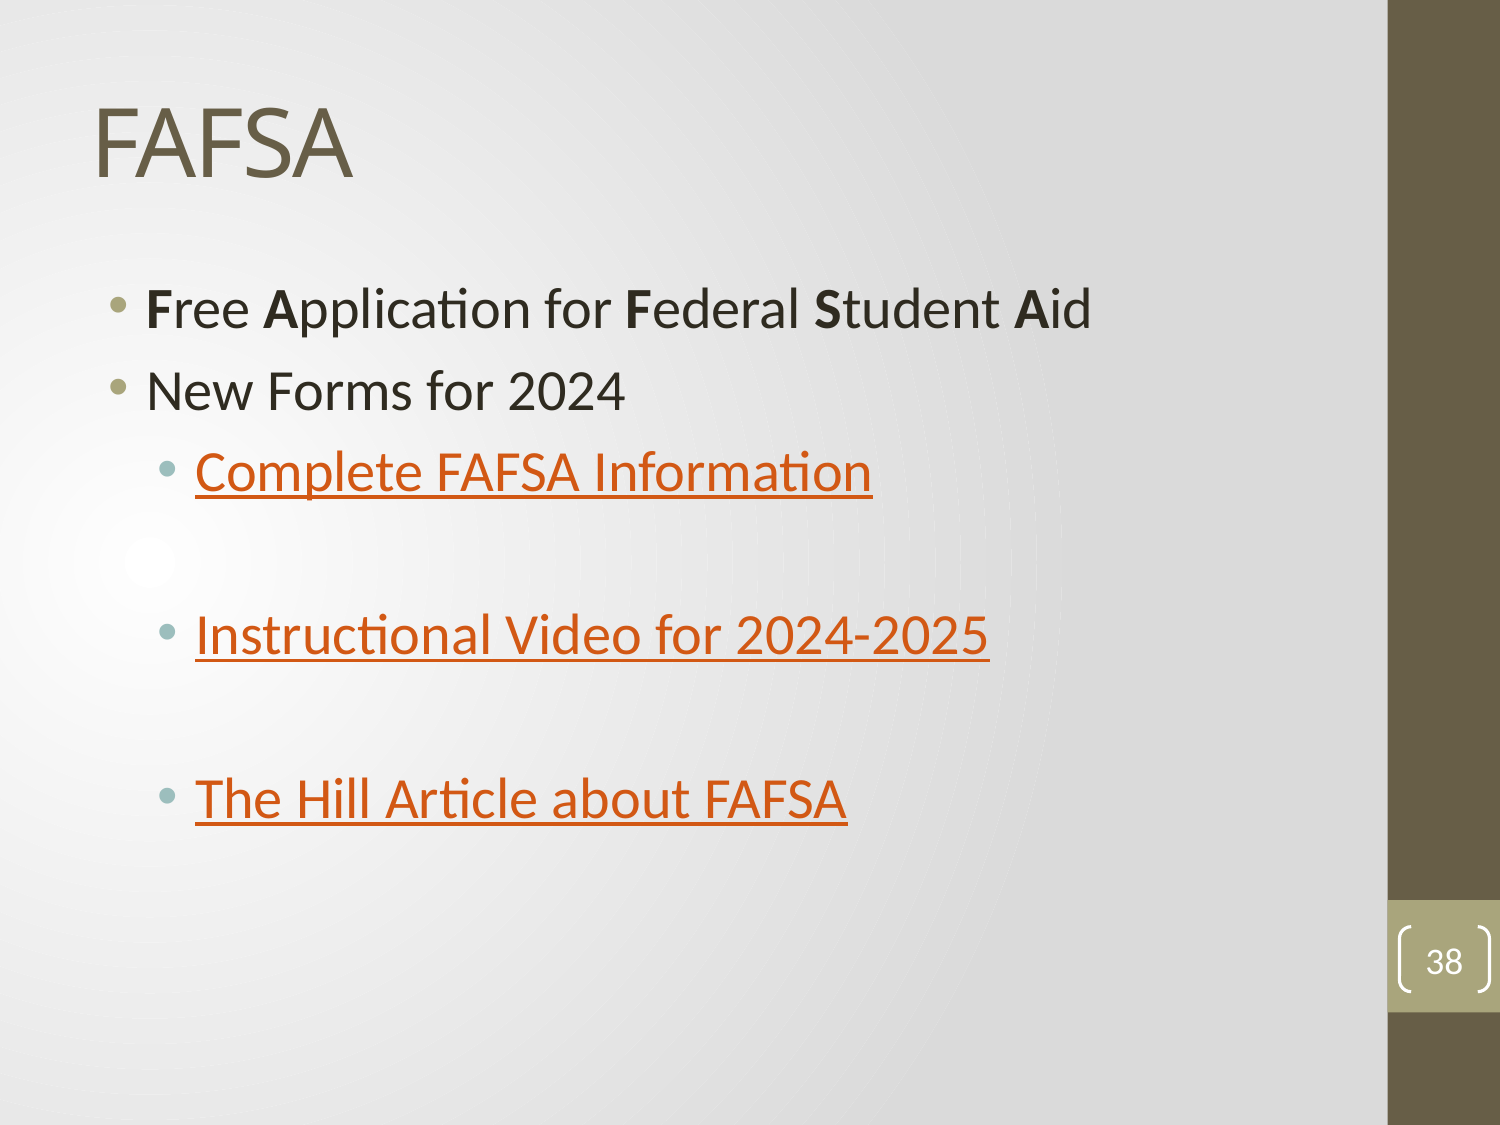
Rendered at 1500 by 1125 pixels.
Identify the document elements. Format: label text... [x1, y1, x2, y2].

title FAFSA [75, 45, 1325, 233]
list Free Application for Federal Student Aid New Forms for 2024 Complete FAFSA Information Instructional Video for 2024-2025 The Hill Article about FAFSA [75, 262, 1325, 1050]
slide_number 38 [1397, 925, 1492, 994]
